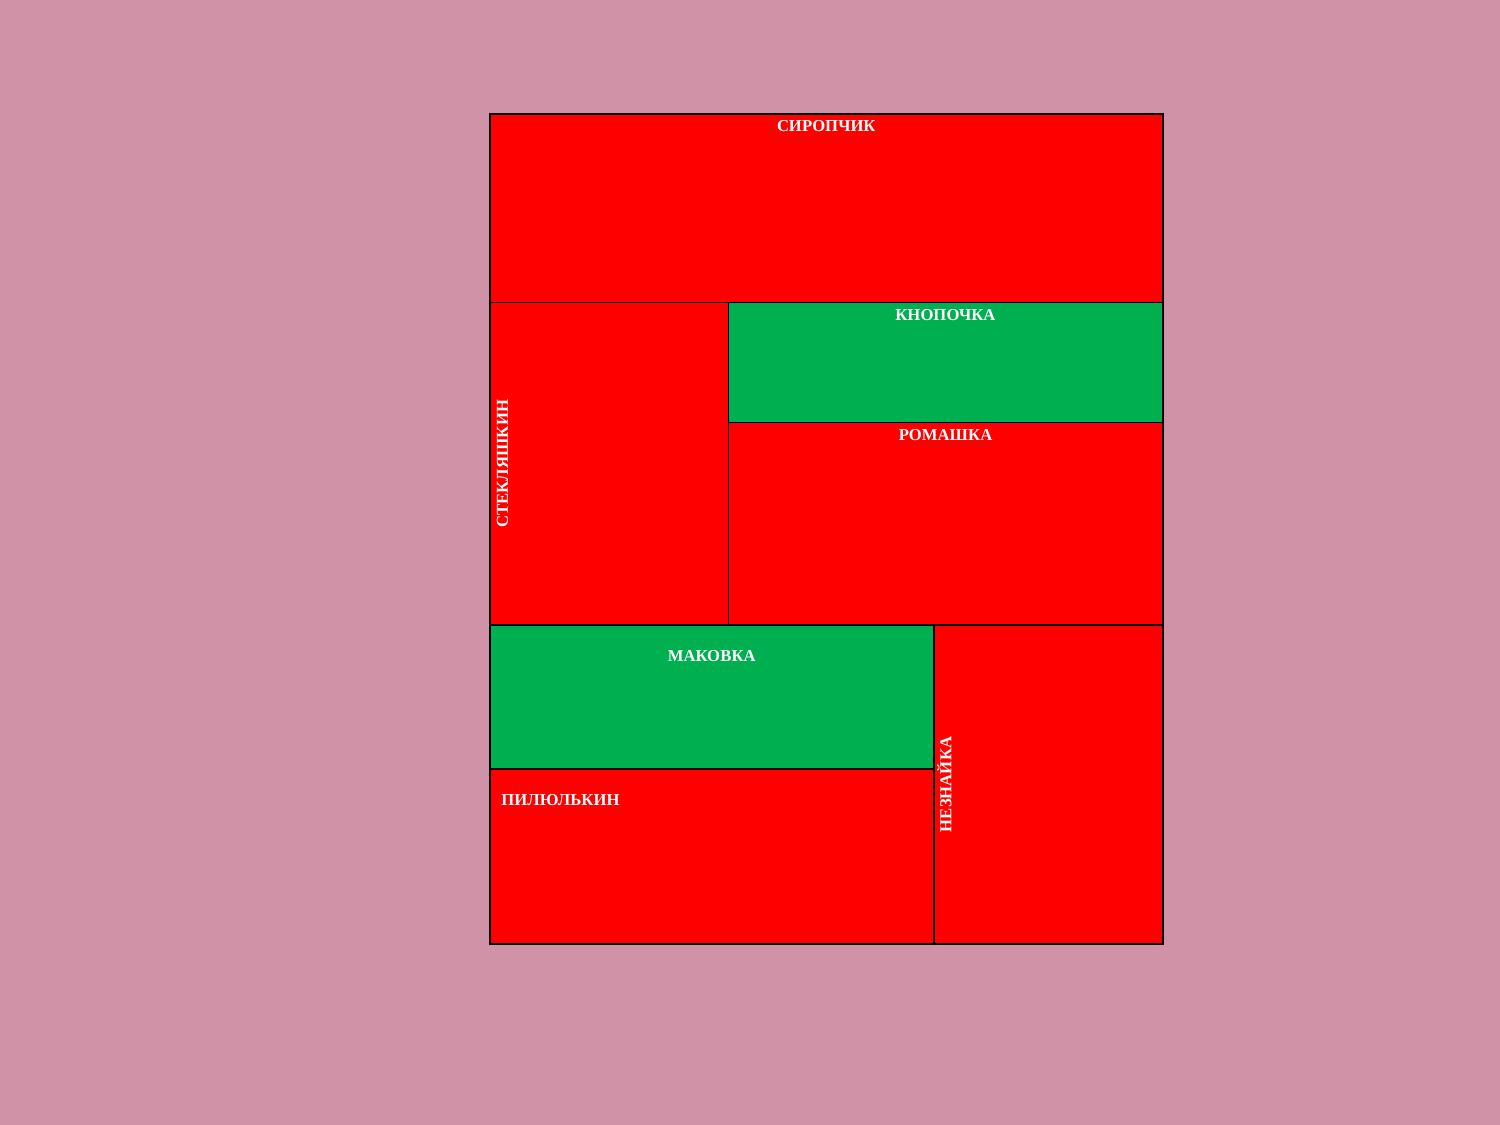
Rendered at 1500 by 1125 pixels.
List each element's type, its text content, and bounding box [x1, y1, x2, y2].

table_cell РОМАШКА [729, 423, 1162, 624]
table_cell НЕЗНАЙКА [935, 626, 1162, 943]
table_cell ПИЛЮЛЬКИН [491, 770, 933, 943]
table_header СИРОПЧИК [491, 115, 1162, 302]
table_cell СТЕКЛЯШКИН [491, 303, 728, 624]
table_cell МАКОВКА [491, 626, 933, 768]
table_cell КНОПОЧКА [729, 303, 1162, 422]
